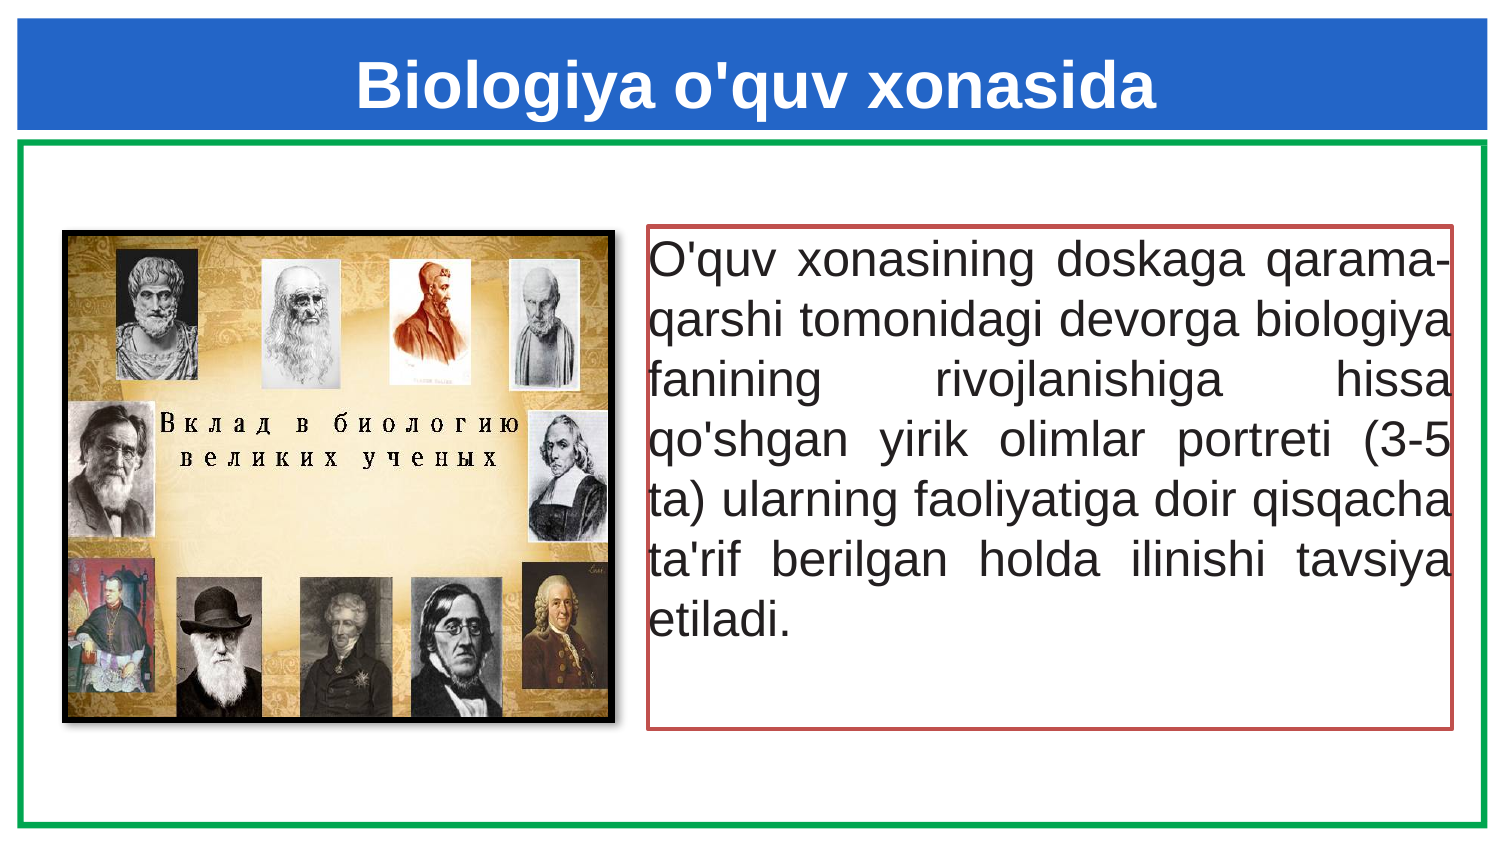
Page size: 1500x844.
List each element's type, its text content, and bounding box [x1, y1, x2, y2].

title Biologiya o'quv xonasida [84, 41, 1428, 124]
picture [67, 235, 609, 717]
list O'quv xonasining doskaga qarama-qarshi tomonidagi devorga biologiya fanining rivojlanishiga hissa qo'shgan yirik olimlar portreti (3-5 ta) ularning faoliyatiga doir qisqacha ta'rif berilgan holda ilinishi tavsiya etiladi. [646, 224, 1454, 731]
